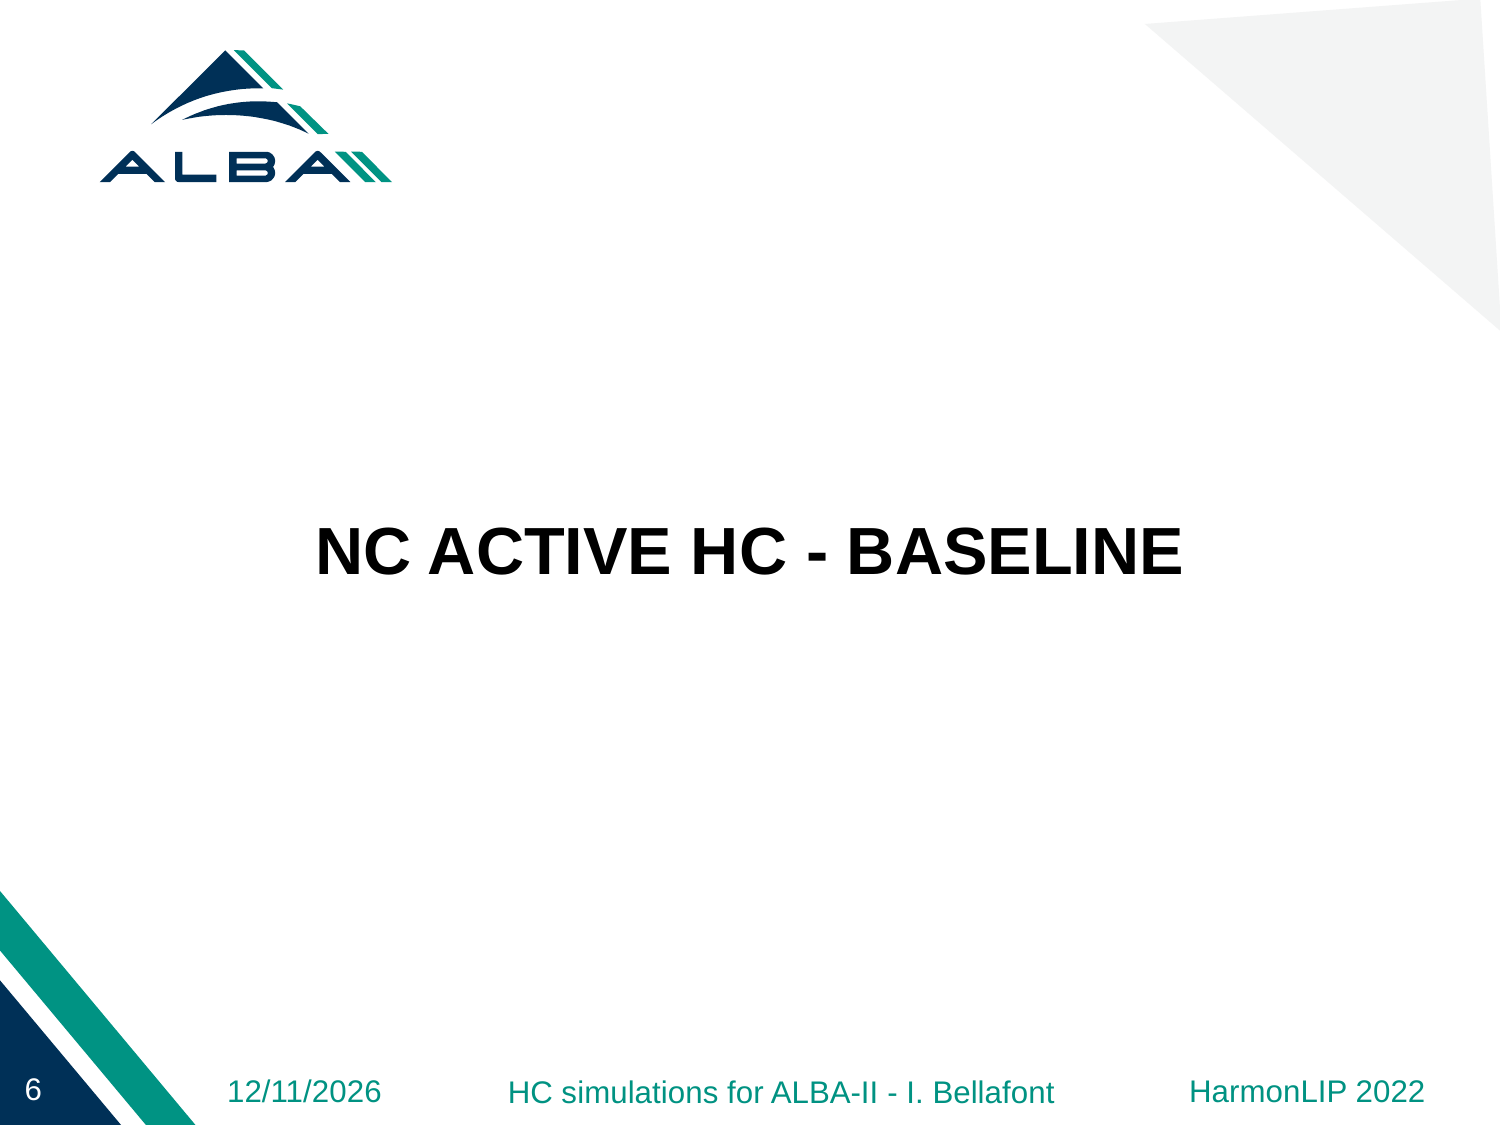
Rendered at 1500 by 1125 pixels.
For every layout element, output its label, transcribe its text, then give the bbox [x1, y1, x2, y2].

text_box NC ACTIVE HC - BASELINE [241, 509, 1259, 616]
